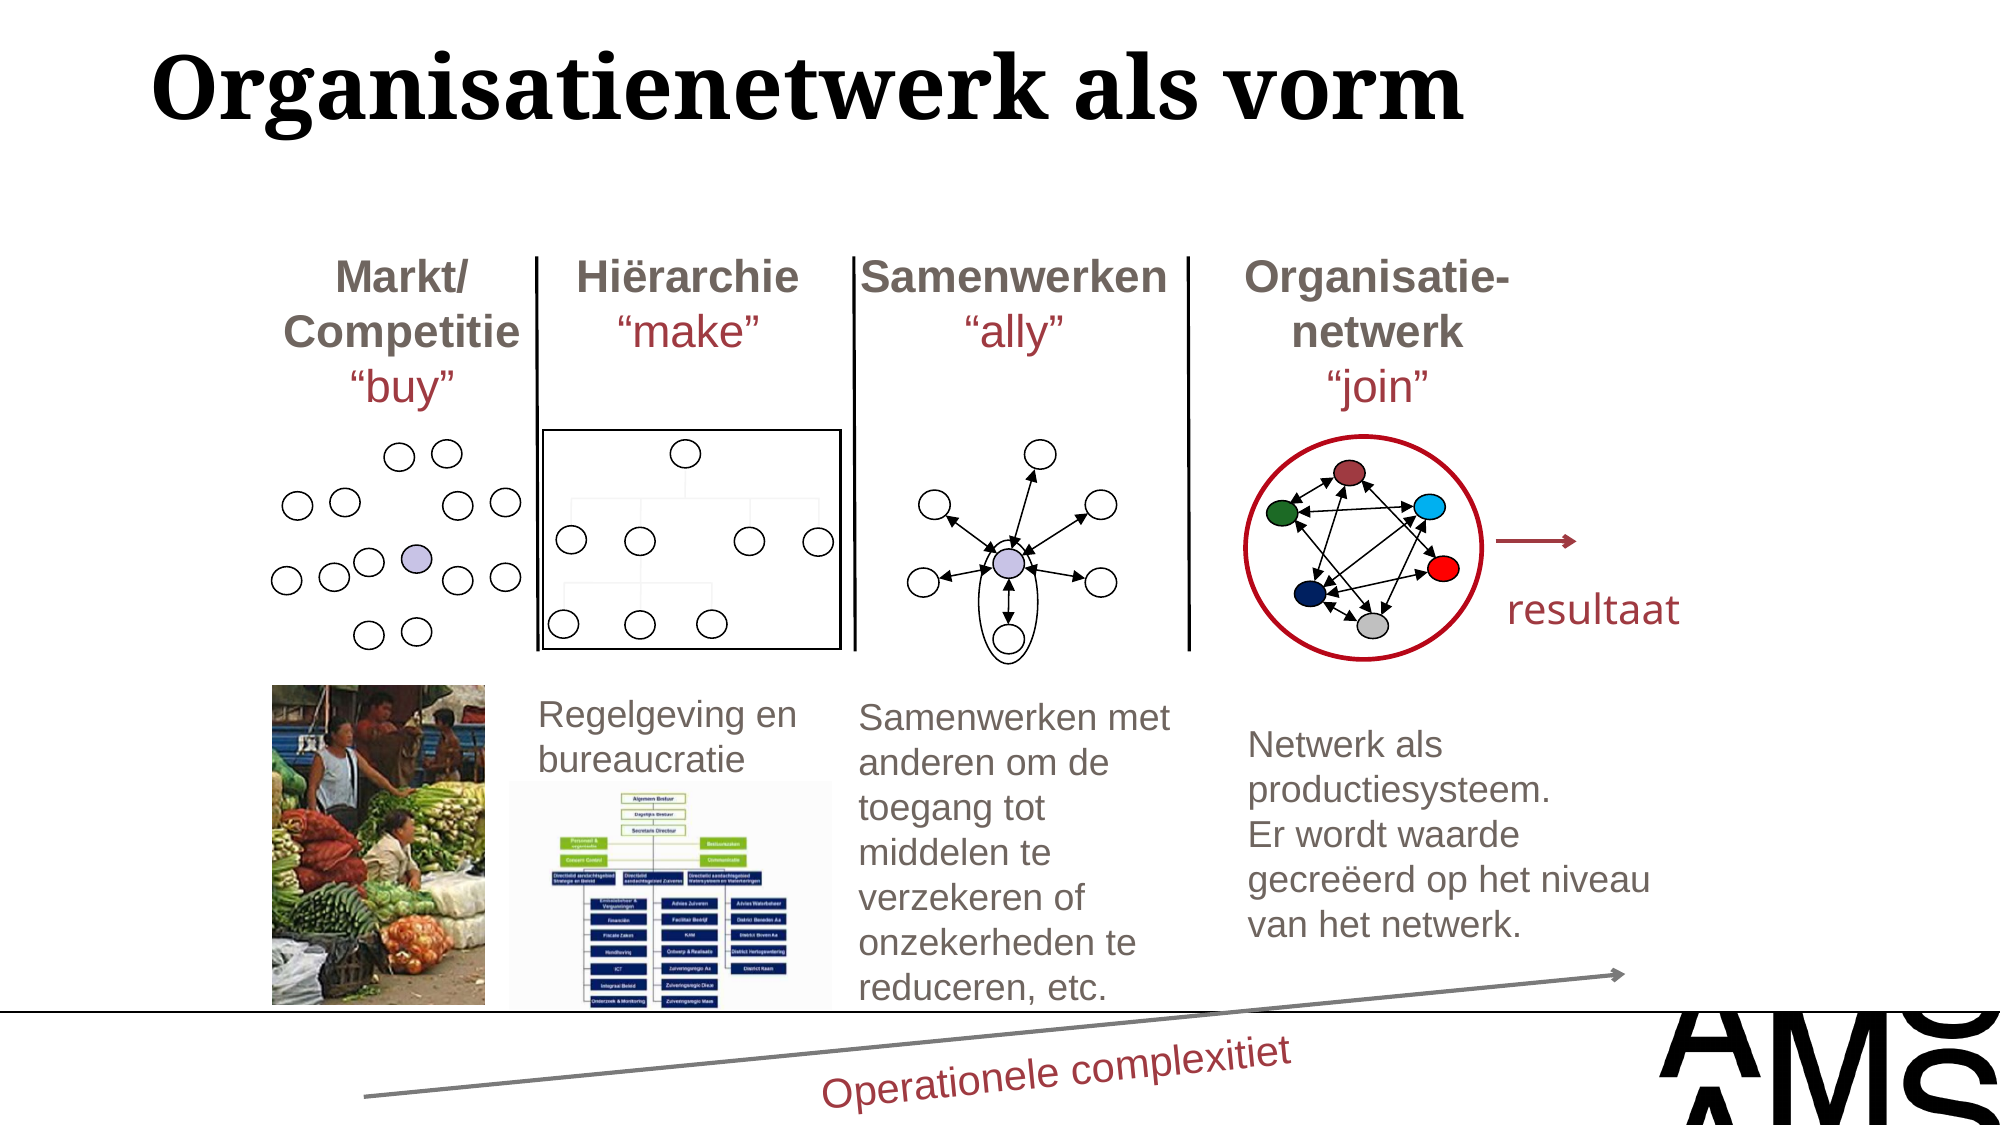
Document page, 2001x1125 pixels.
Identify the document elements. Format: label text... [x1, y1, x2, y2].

text_box Organisatie- netwerk “join” [1229, 239, 1527, 419]
picture [272, 685, 485, 1005]
text_box Operationele complexitiet [806, 1097, 1111, 1125]
text_box [992, 654, 1025, 664]
text_box Hiërarchie “make” [561, 239, 816, 364]
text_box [363, 973, 1626, 1097]
text_box Netwerk als productiesysteem. Er wordt waarde gecreëerd op het niveau van het netwerk. [1233, 712, 1758, 953]
text_box Samenwerken “ally” [845, 239, 1184, 364]
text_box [1245, 436, 1482, 660]
text_box [543, 430, 841, 650]
text_box Regelgeving en bureaucratie [523, 682, 928, 787]
text_box Markt/ Competitie “buy” [269, 239, 536, 419]
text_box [548, 439, 834, 640]
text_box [907, 439, 1117, 654]
list Organisatienetwerk als vorm [134, 35, 1883, 175]
text_box Samenwerken met anderen om de toegang tot middelen te verzekeren of onzekerheden te reduceren, etc. [843, 685, 1249, 973]
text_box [271, 439, 521, 650]
picture [509, 781, 832, 973]
text_box resultaat [1491, 567, 1709, 643]
picture [1659, 1011, 2000, 1125]
